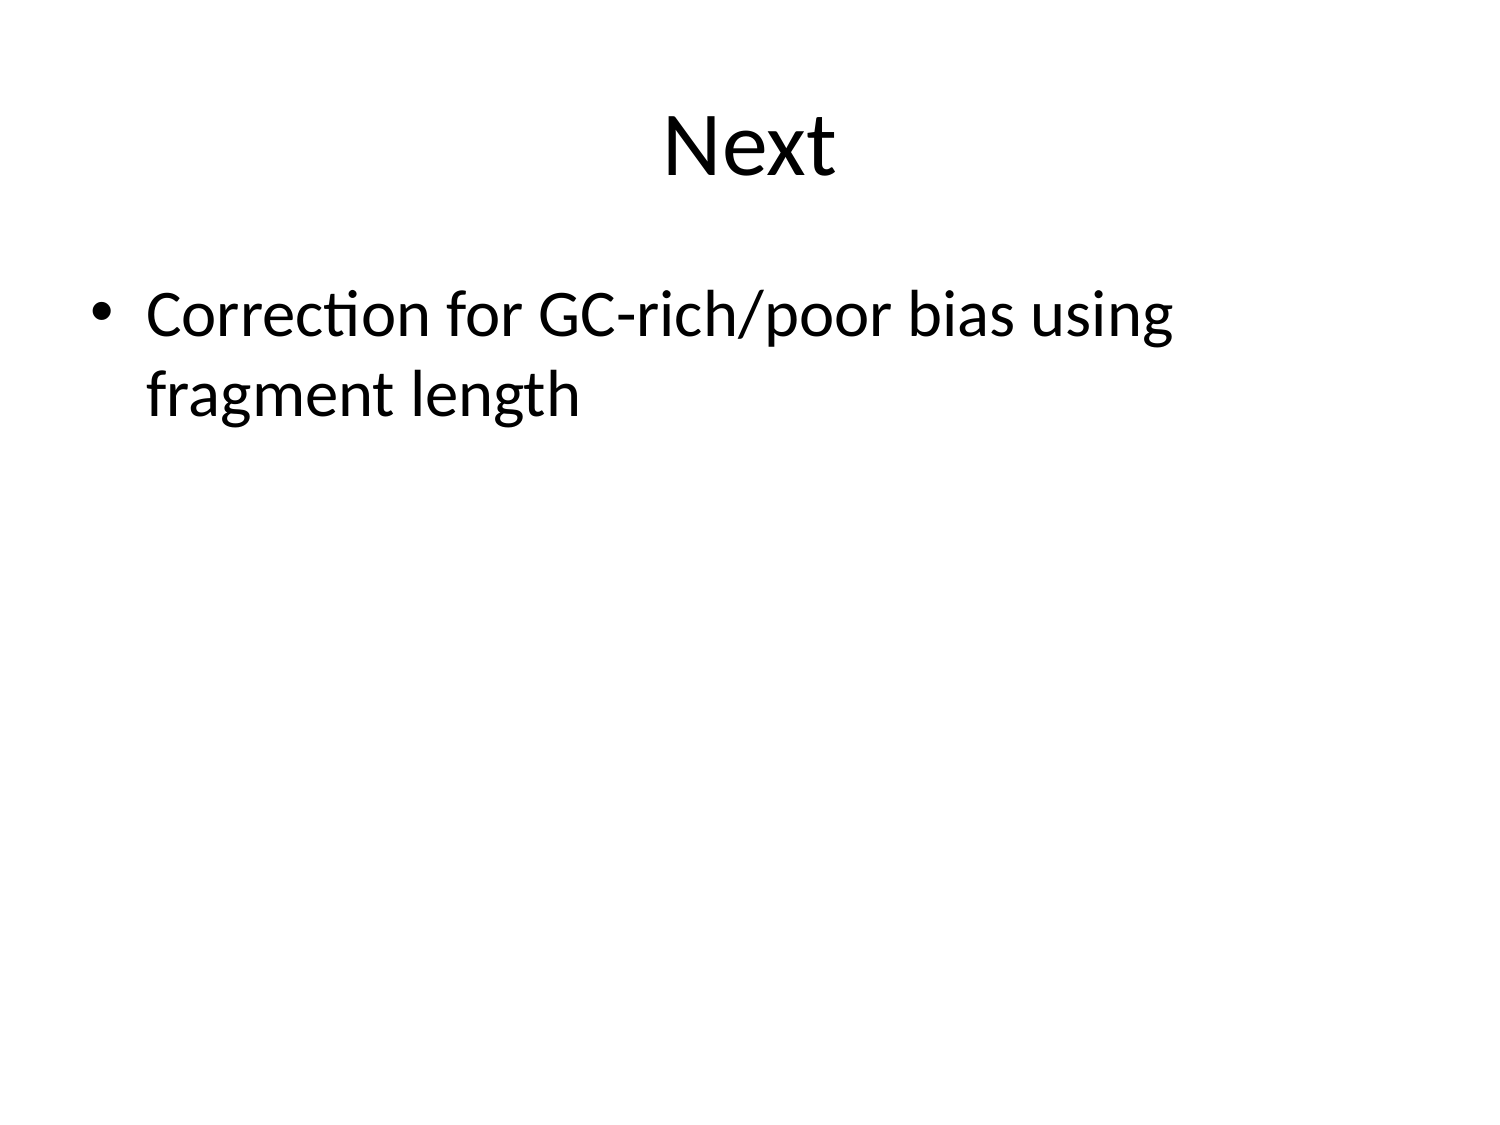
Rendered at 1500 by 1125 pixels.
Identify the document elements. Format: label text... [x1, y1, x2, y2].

list Correction for GC-rich/poor bias using fragment length [75, 262, 1425, 1005]
title Next [75, 45, 1425, 233]
